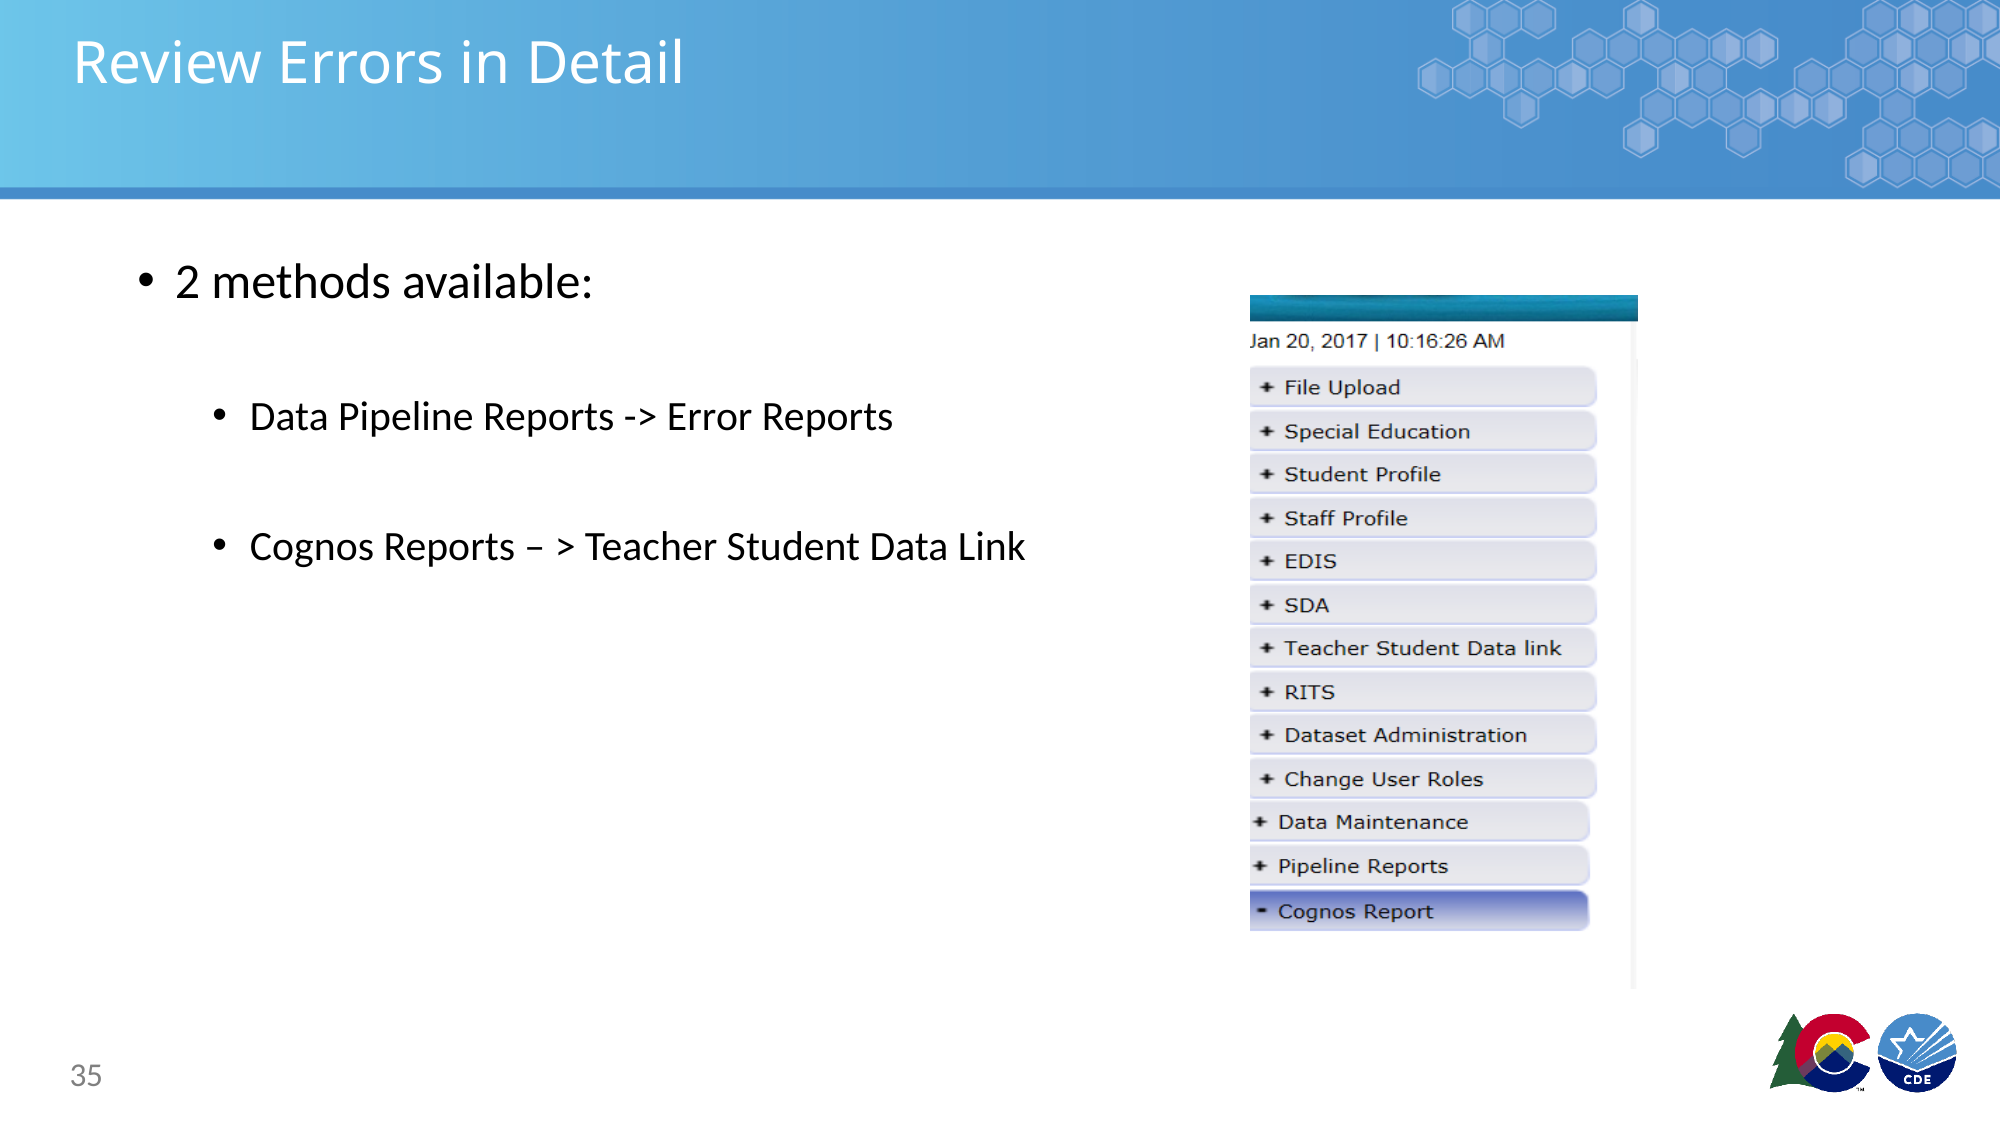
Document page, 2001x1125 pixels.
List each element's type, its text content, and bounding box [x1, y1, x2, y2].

picture [1249, 295, 1638, 989]
picture [1768, 1012, 1957, 1093]
list 2 methods available: Data Pipeline Reports -> Error Reports Cognos Reports – > Teacher Student Data Link [137, 254, 1863, 969]
picture [0, 0, 2000, 200]
title Review Errors in Detail [72, 33, 1396, 182]
slide_number 35 [54, 1042, 505, 1103]
